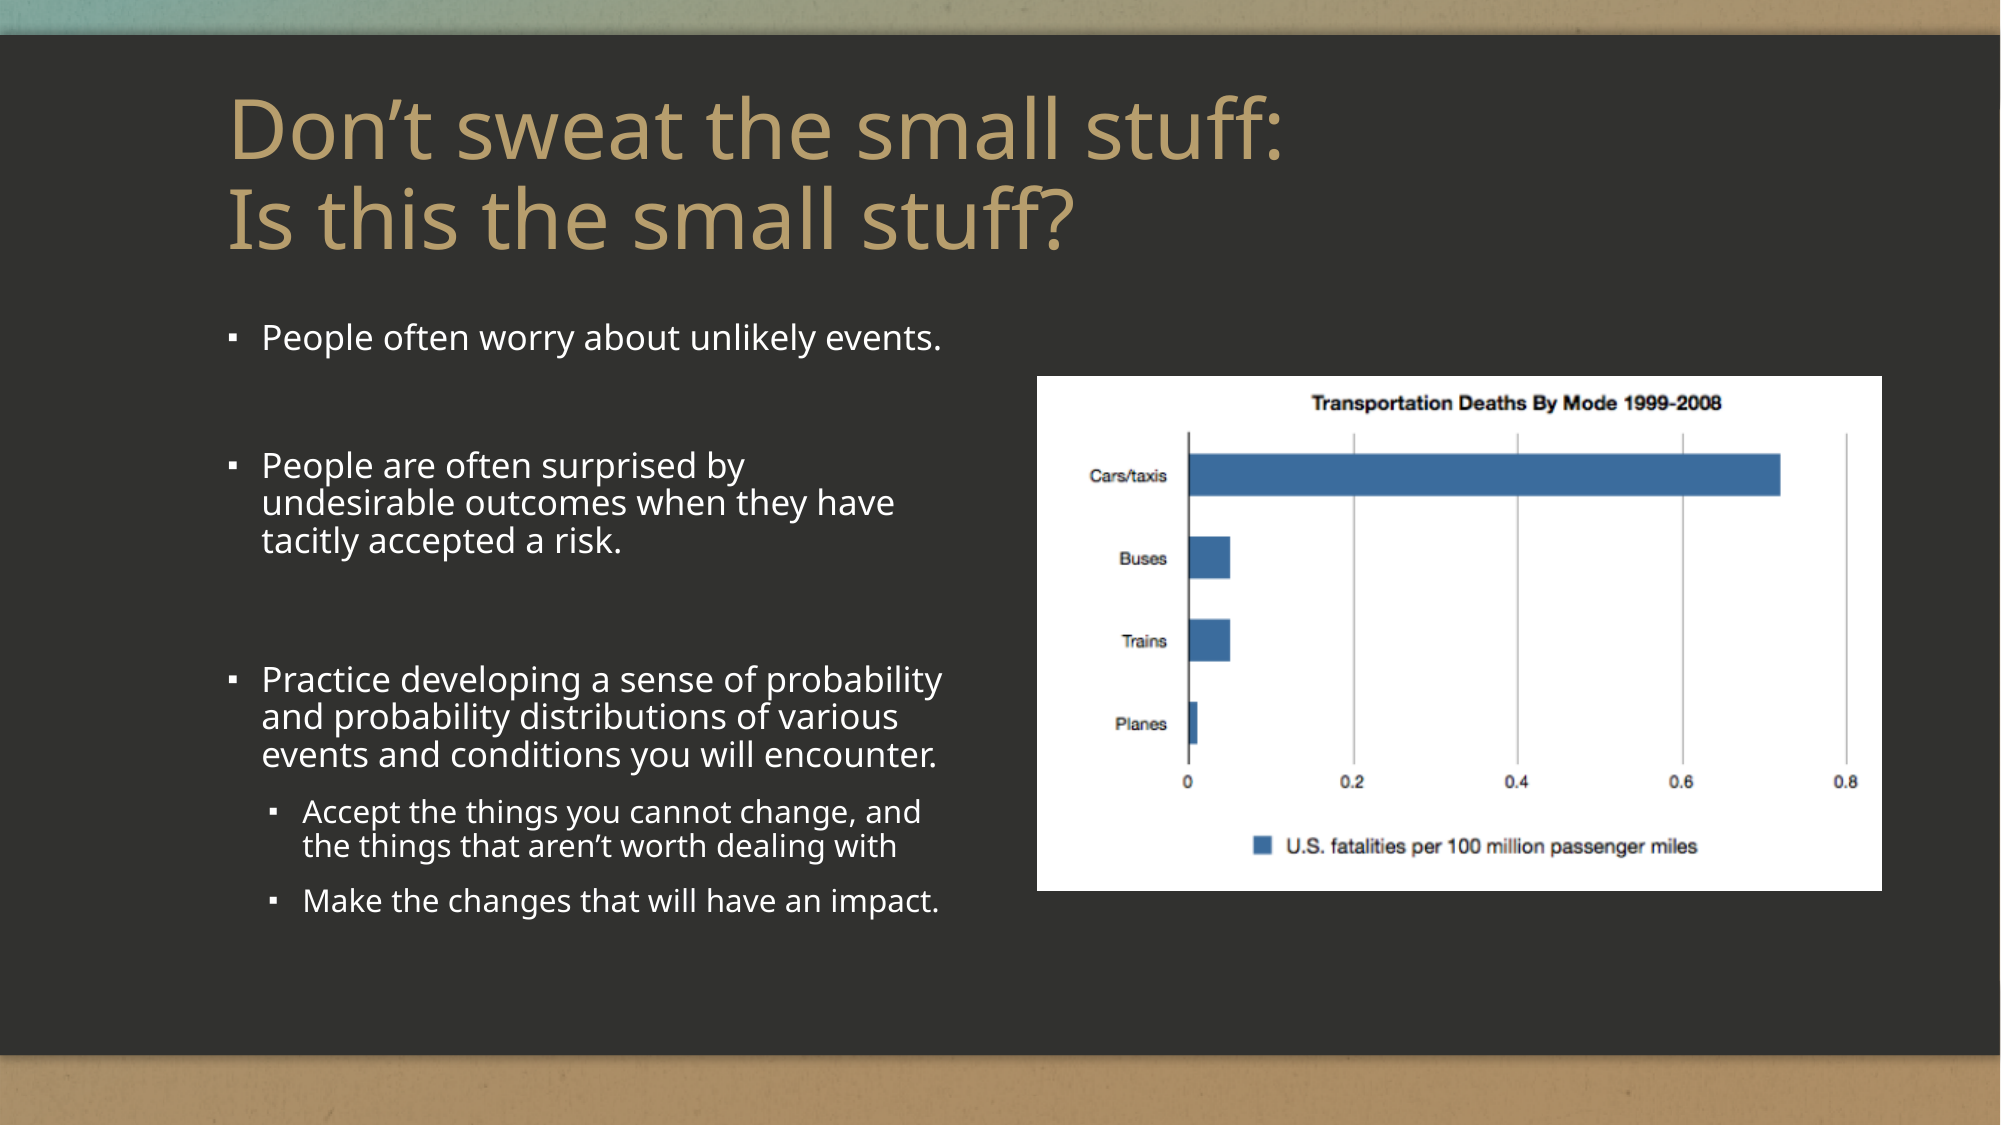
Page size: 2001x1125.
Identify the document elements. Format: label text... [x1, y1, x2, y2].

picture [0, 0, 2001, 1125]
list People often worry about unlikely events. People are often surprised by undesirable outcomes when they have tacitly accepted a risk. Practice developing a sense of probability and probability distributions of various events and conditions you will encounter. Accept the things you cannot change, and the things that aren’t worth dealing with Make the changes that will have an impact. [212, 312, 963, 1013]
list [1037, 376, 1882, 891]
title Don’t sweat the small stuff: Is this the small stuff? [212, 68, 1788, 275]
